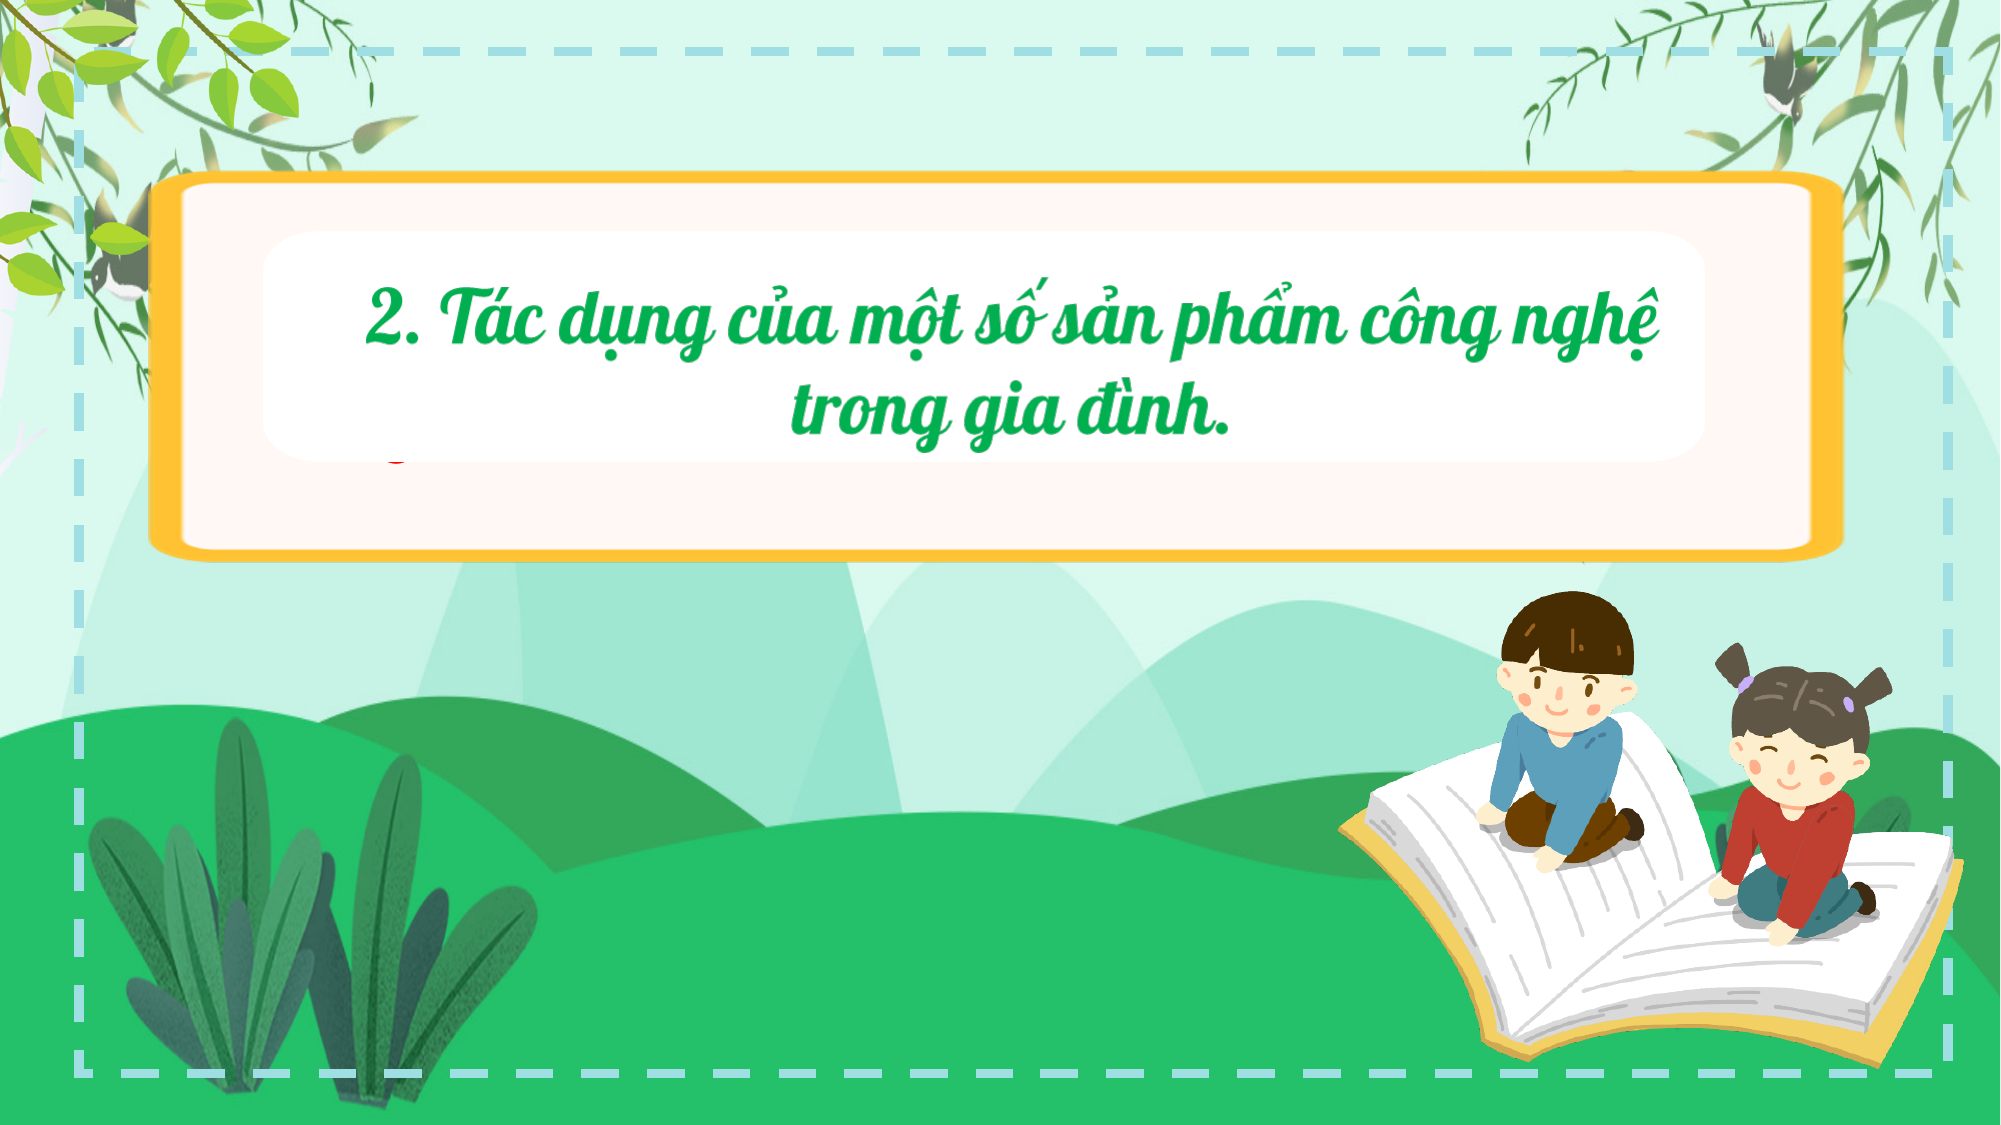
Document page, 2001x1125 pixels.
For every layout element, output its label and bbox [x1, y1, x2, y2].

text_box [305, 50, 1949, 509]
picture [0, 0, 2001, 1125]
text_box [78, 510, 1326, 1075]
